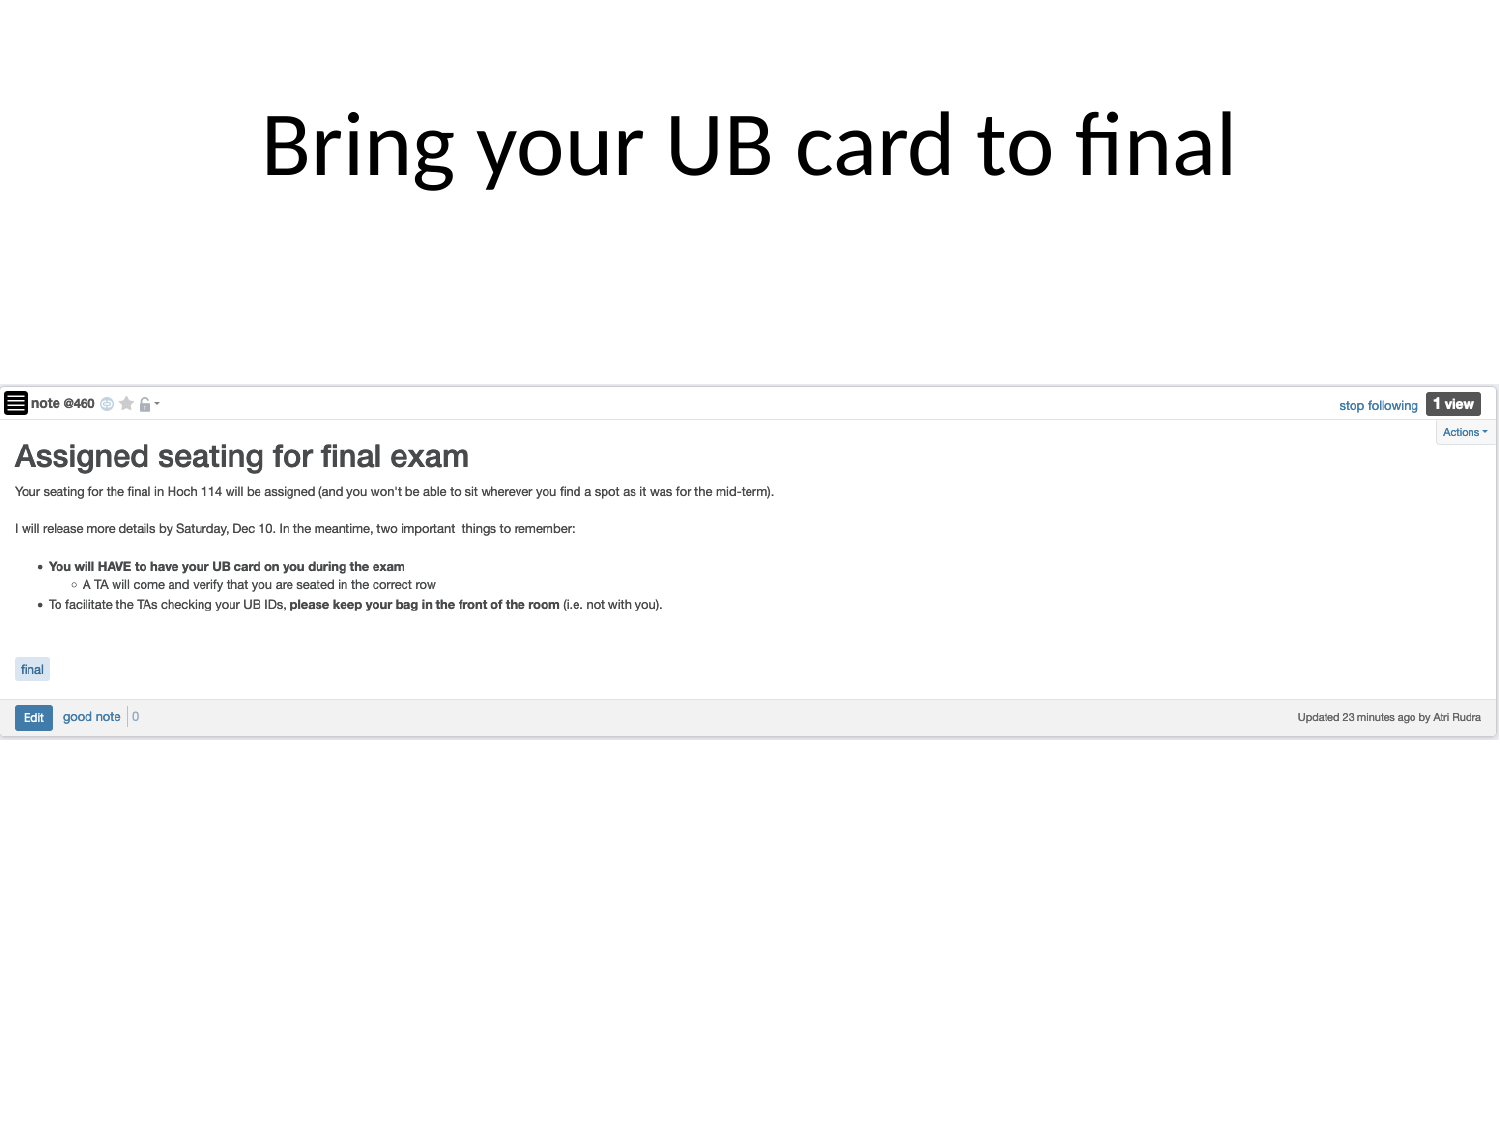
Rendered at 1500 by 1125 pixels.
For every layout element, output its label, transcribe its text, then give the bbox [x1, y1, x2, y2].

picture [0, 384, 1499, 740]
title Bring your UB card to final [75, 45, 1425, 233]
